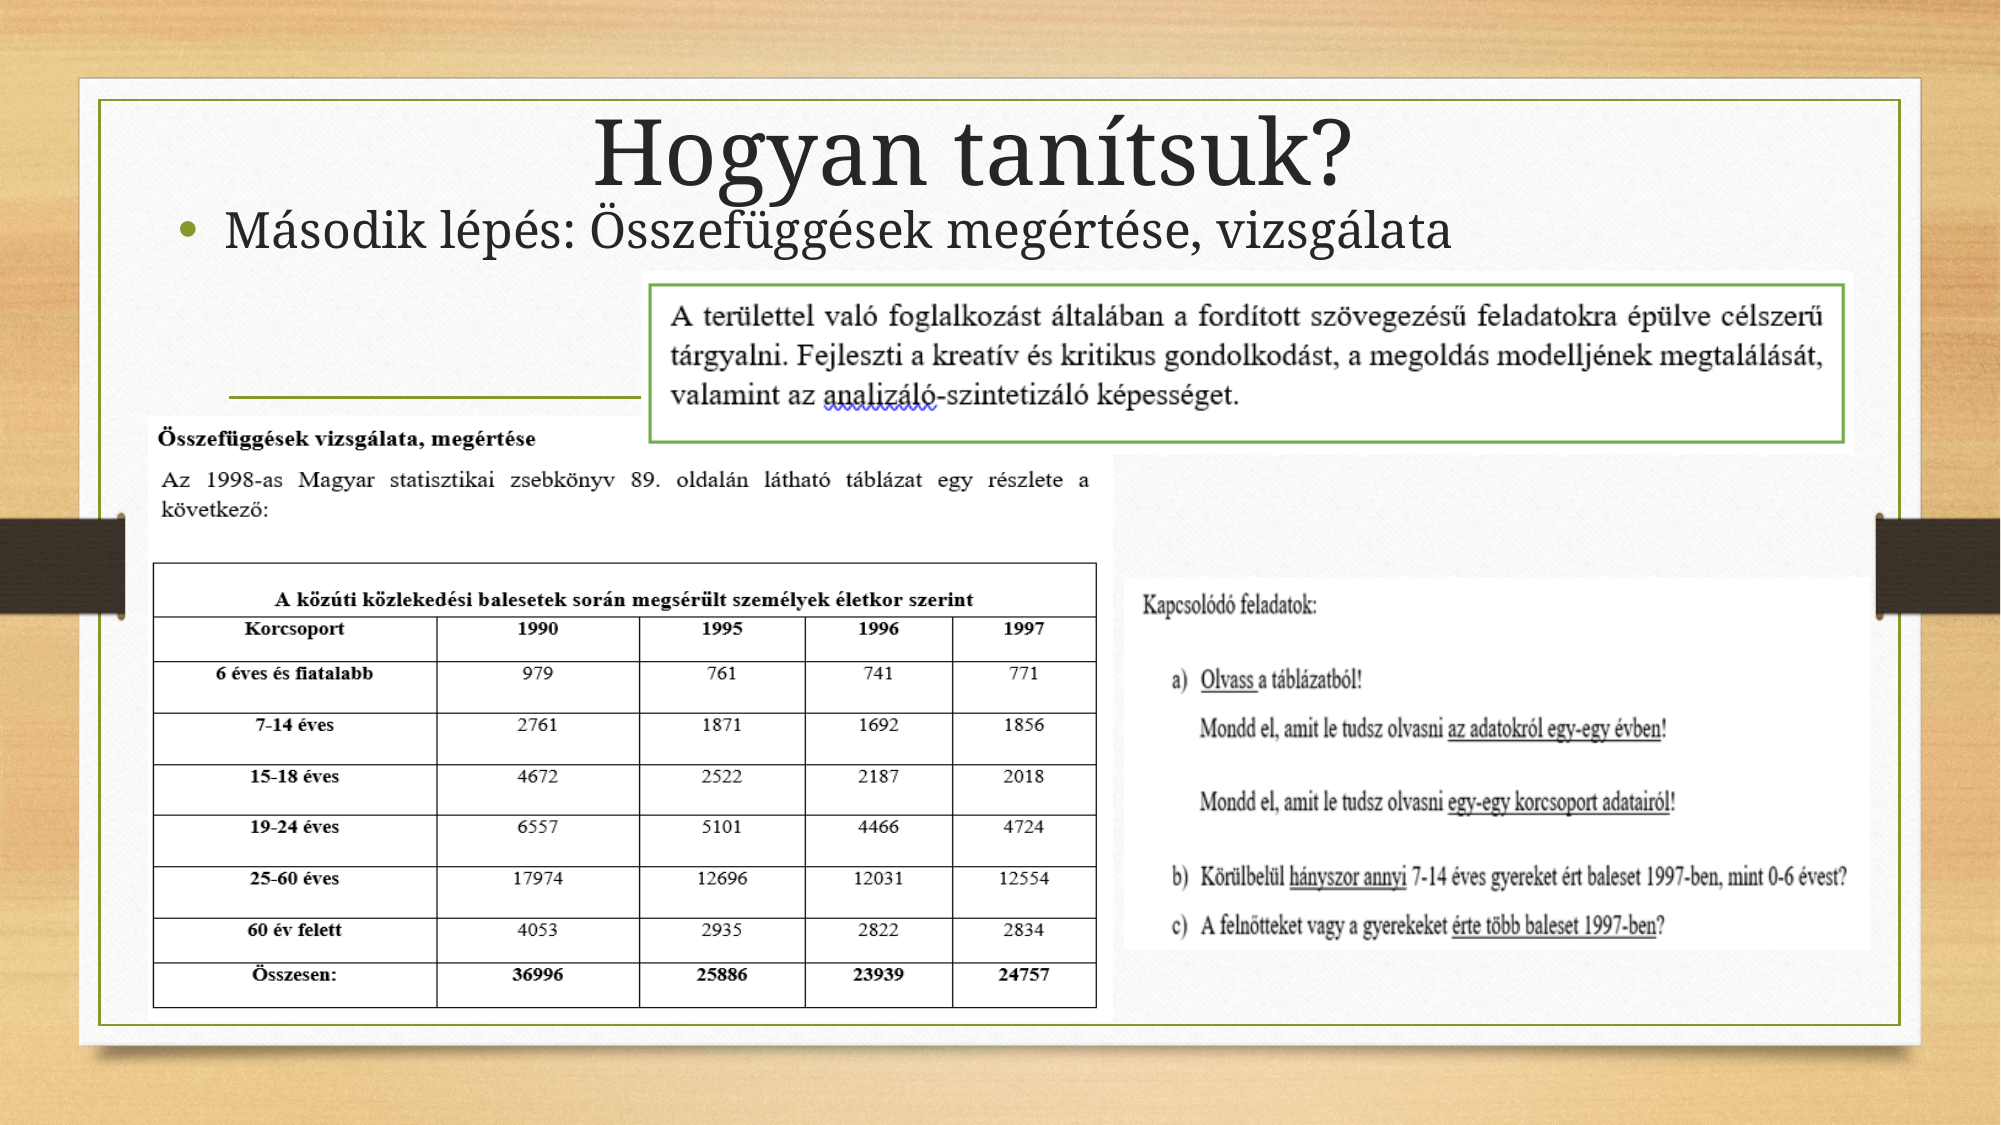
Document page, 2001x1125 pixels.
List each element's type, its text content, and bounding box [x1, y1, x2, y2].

list Második lépés: Összefüggések megértése, vizsgálata [162, 191, 1870, 964]
picture [0, 0, 2001, 1125]
title Hogyan tanítsuk? [198, 82, 1774, 191]
